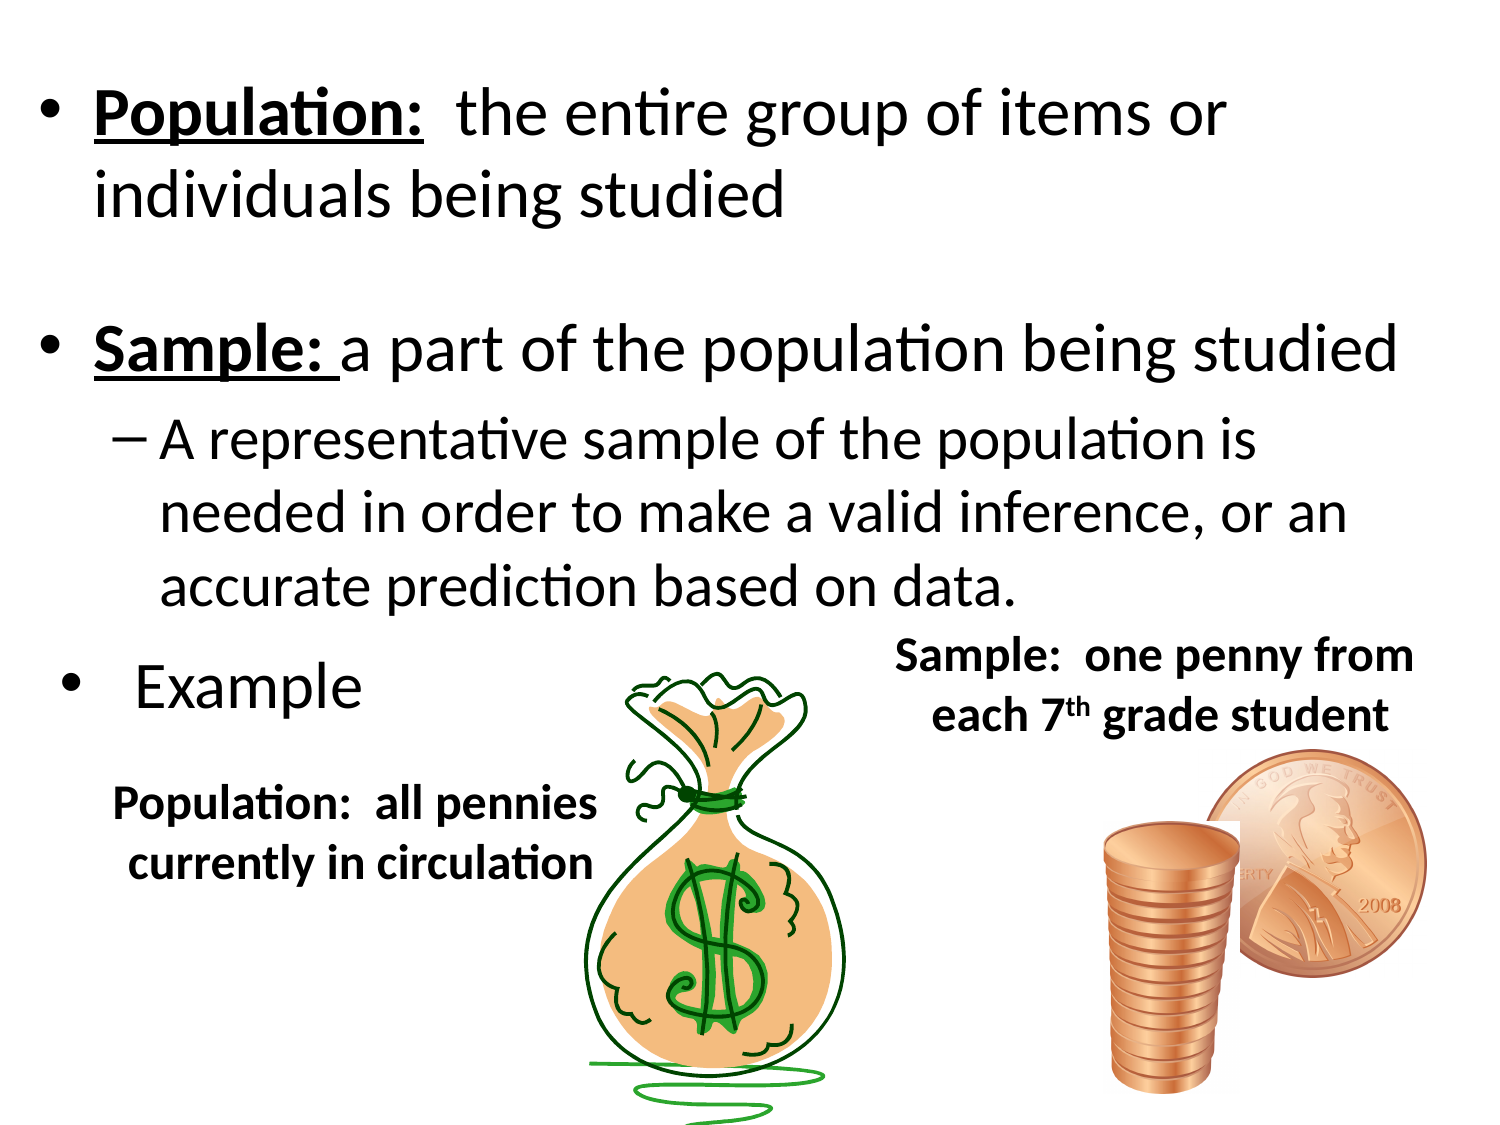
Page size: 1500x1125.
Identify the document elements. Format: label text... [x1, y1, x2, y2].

text_box Example [44, 634, 379, 729]
picture [1103, 749, 1427, 1095]
text_box Population: all pennies currently in circulation [97, 761, 578, 897]
list Population: the entire group of items or individuals being studied Sample: a part of the population being studied A representative sample of the population is needed in order to make a valid inference, or an accurate prediction based on data. [23, 58, 1473, 635]
text_box Sample: one penny from each 7th grade student [879, 613, 1442, 749]
picture [583, 671, 846, 1125]
